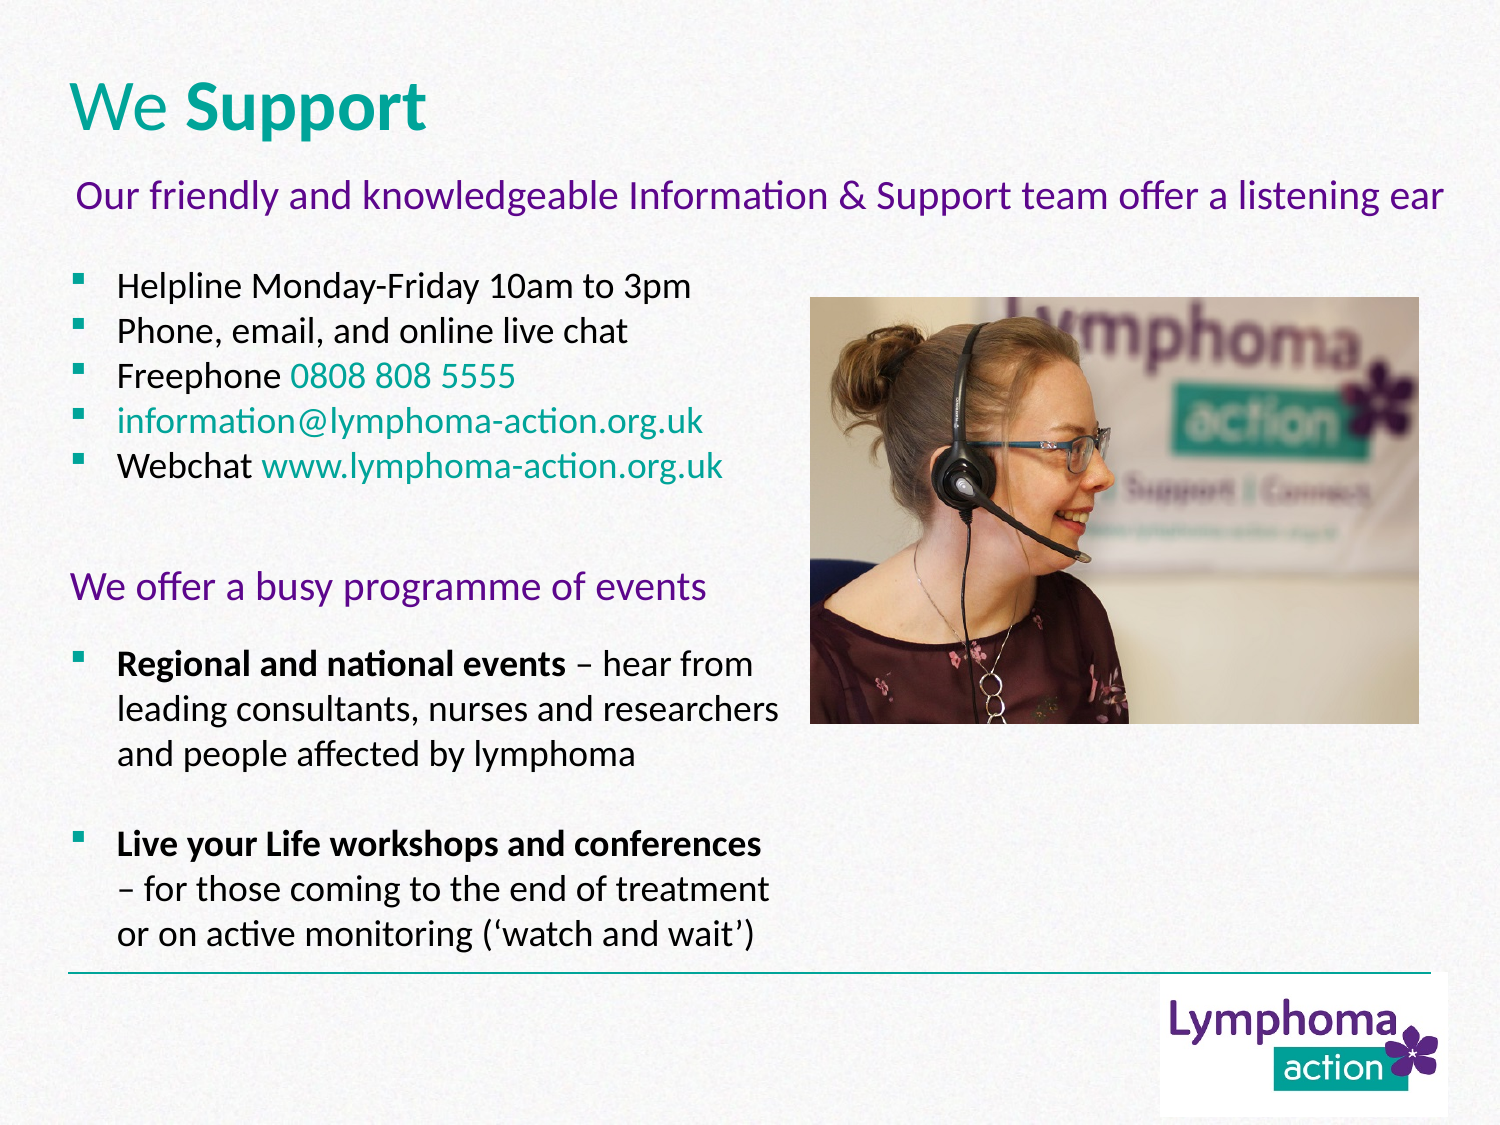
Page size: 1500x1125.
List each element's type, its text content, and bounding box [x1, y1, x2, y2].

text_box We Support [43, 44, 1453, 159]
text_box We offer a busy programme of events Regional and national events – hear from leading consultants, nurses and researchers and people affected by lymphoma Live your Life workshops and conferences – for those coming to the end of treatment or on active monitoring (‘watch and wait’) [43, 545, 811, 1012]
picture [0, 0, 1500, 1125]
text_box Helpline Monday-Friday 10am to 3pm Phone, email, and online live chat Freephone 0808 808 5555 information@lymphoma-action.org.uk Webchat www.lymphoma-action.org.uk [43, 247, 800, 545]
text_box Our friendly and knowledgeable Information & Support team offer a listening ear [43, 154, 1478, 231]
